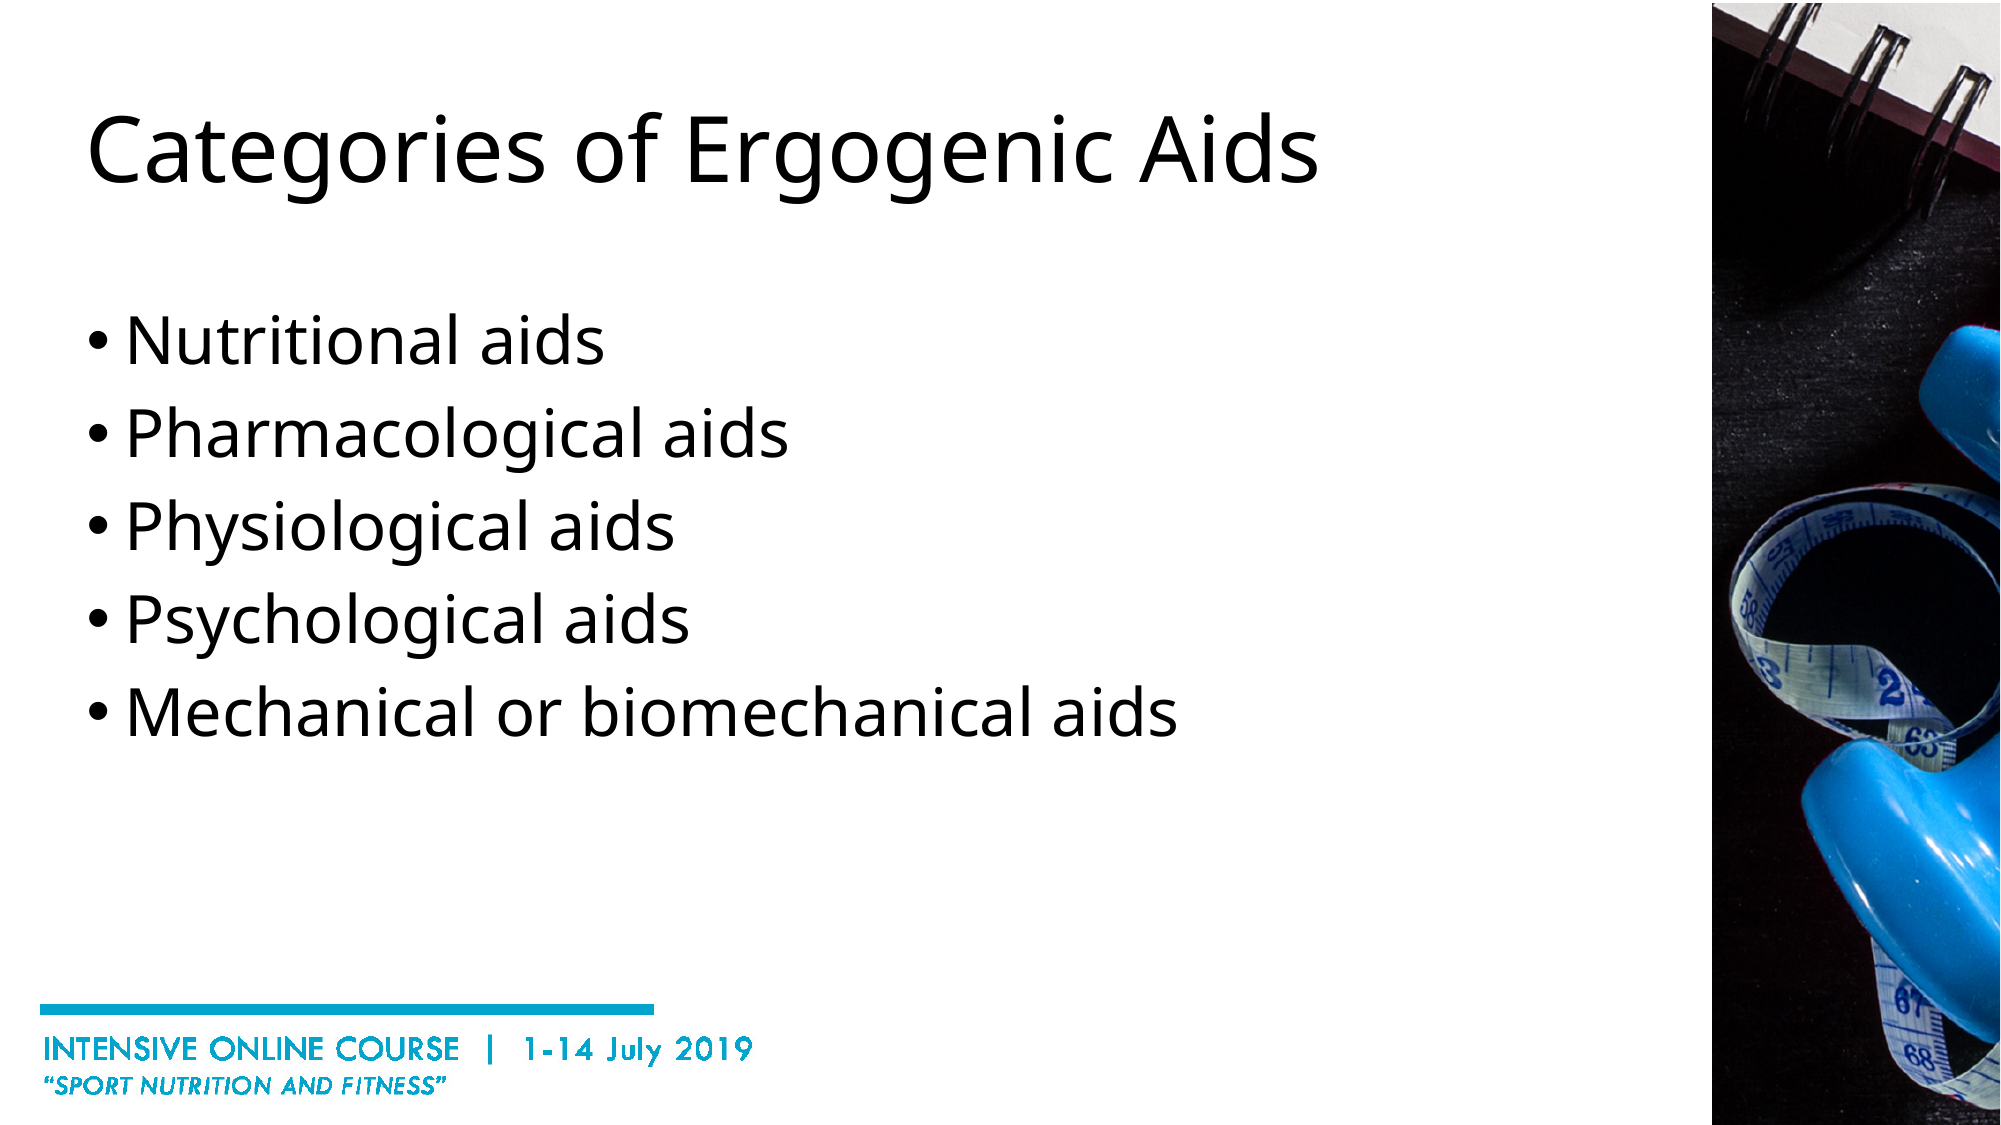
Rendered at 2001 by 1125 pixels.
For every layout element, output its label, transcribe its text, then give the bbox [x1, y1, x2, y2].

list Nutritional aids Pharmacological aids Physiological aids Psychological aids Mechanical or biomechanical aids [71, 299, 1863, 1014]
title Categories of Ergogenic Aids [70, 43, 1796, 262]
picture [0, 0, 2001, 1125]
